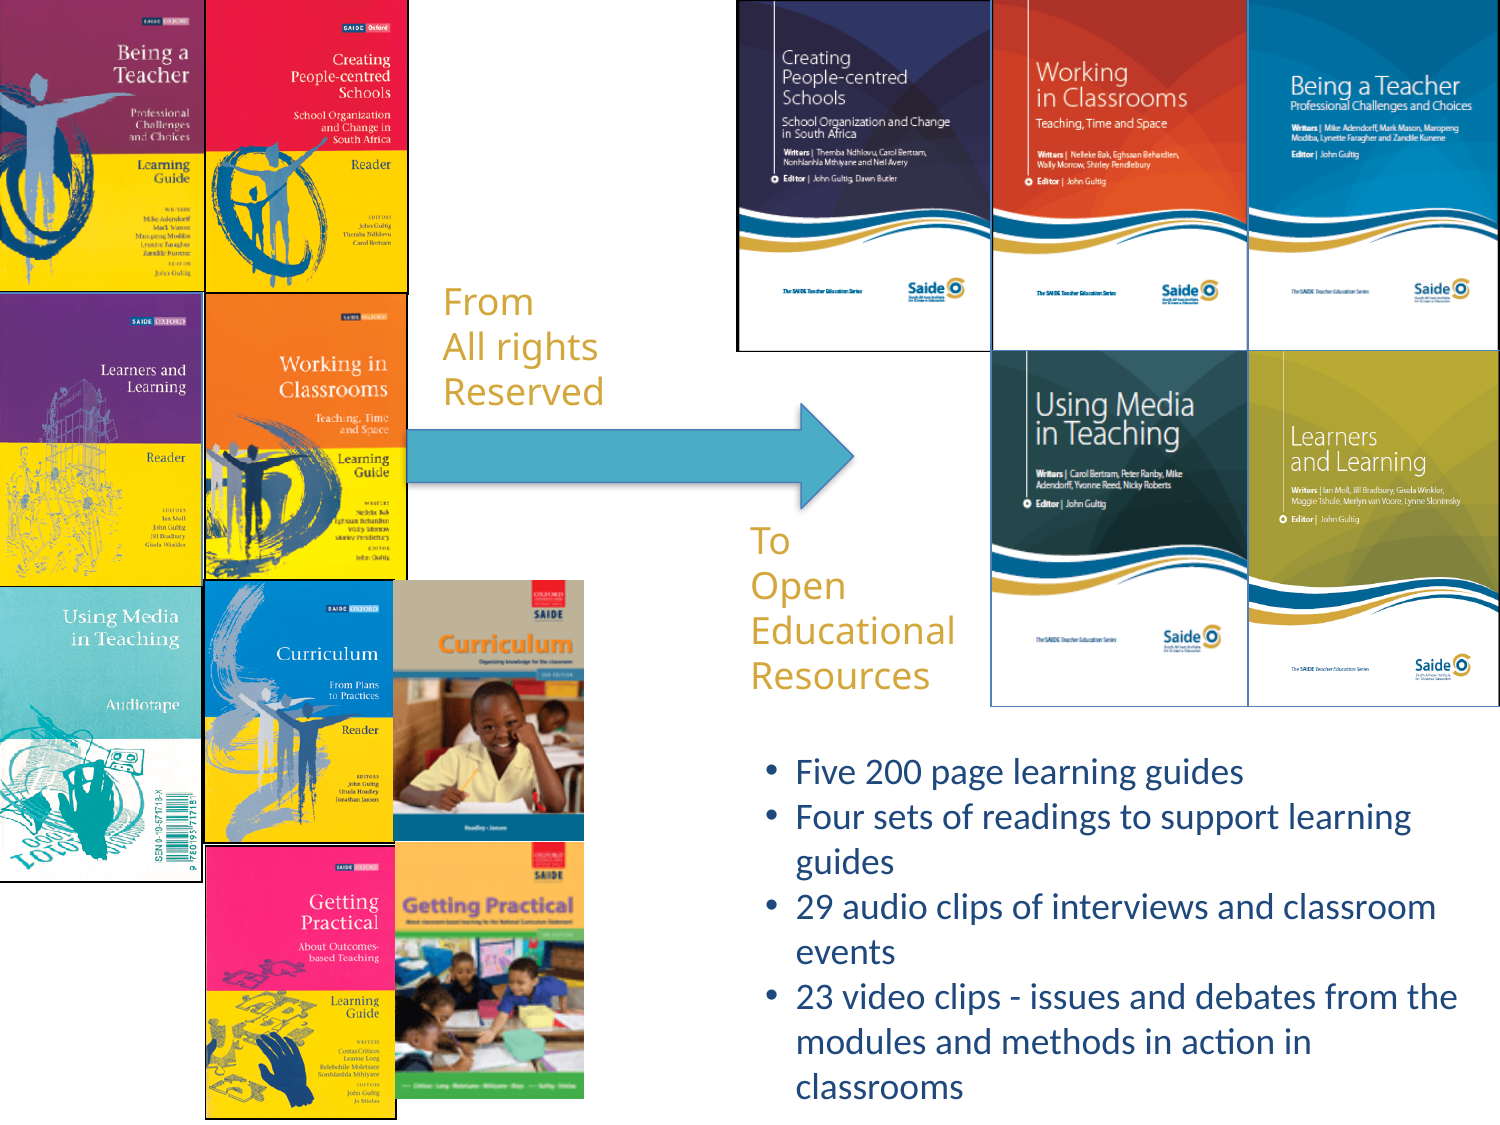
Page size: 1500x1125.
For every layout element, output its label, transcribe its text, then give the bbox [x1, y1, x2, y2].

picture [1425, 125, 1442, 132]
picture [1305, 101, 1330, 109]
picture [1344, 125, 1377, 131]
picture [1360, 101, 1392, 109]
picture [1387, 82, 1399, 94]
picture [1395, 104, 1407, 111]
picture [1380, 125, 1395, 130]
picture [1426, 75, 1437, 94]
picture [1306, 82, 1316, 94]
picture [1401, 82, 1418, 94]
picture [205, 0, 408, 580]
picture [1292, 135, 1318, 141]
picture [1339, 152, 1359, 159]
text_box [411, 402, 855, 510]
picture [1352, 135, 1376, 142]
picture [1379, 135, 1391, 140]
picture [1322, 151, 1337, 157]
picture [1398, 135, 1417, 140]
picture [1454, 82, 1460, 94]
picture [1292, 151, 1313, 157]
picture [1325, 136, 1345, 141]
picture [1440, 82, 1451, 94]
picture [1362, 82, 1369, 94]
picture [1292, 125, 1317, 130]
picture [1325, 125, 1340, 130]
picture [1440, 101, 1448, 109]
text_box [204, 580, 585, 1119]
text_box From All rights Reserved [442, 278, 620, 425]
text_box Five 200 page learning guides Four sets of readings to support learning guides 29 audio clips of interviews and classroom events 23 video clips - issues and debates from the modules and methods in action in classrooms [750, 739, 1500, 1115]
picture [1399, 125, 1421, 130]
picture [736, 0, 1500, 706]
text_box [442, 259, 593, 410]
picture [1292, 76, 1303, 94]
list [0, 0, 203, 292]
picture [1295, 102, 1302, 109]
picture [1421, 135, 1445, 140]
picture [0, 293, 202, 882]
picture [1339, 82, 1350, 100]
text_box To Open Educational Resources [750, 516, 928, 681]
picture [1340, 101, 1349, 109]
picture [1325, 82, 1336, 94]
picture [1376, 76, 1388, 94]
picture [1462, 104, 1470, 109]
